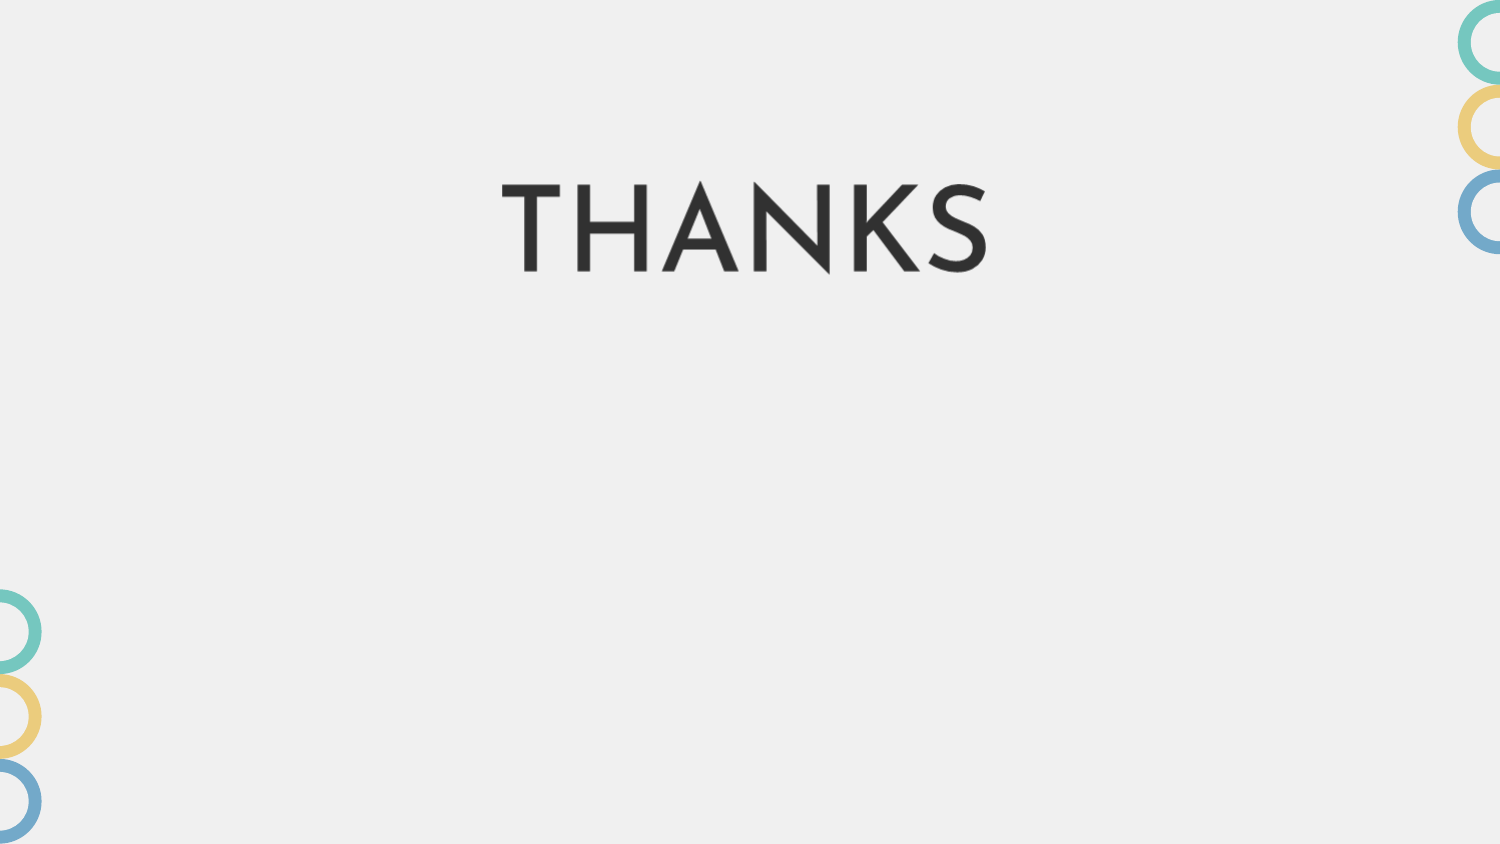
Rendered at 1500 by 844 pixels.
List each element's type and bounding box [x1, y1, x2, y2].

picture [424, 129, 1064, 382]
